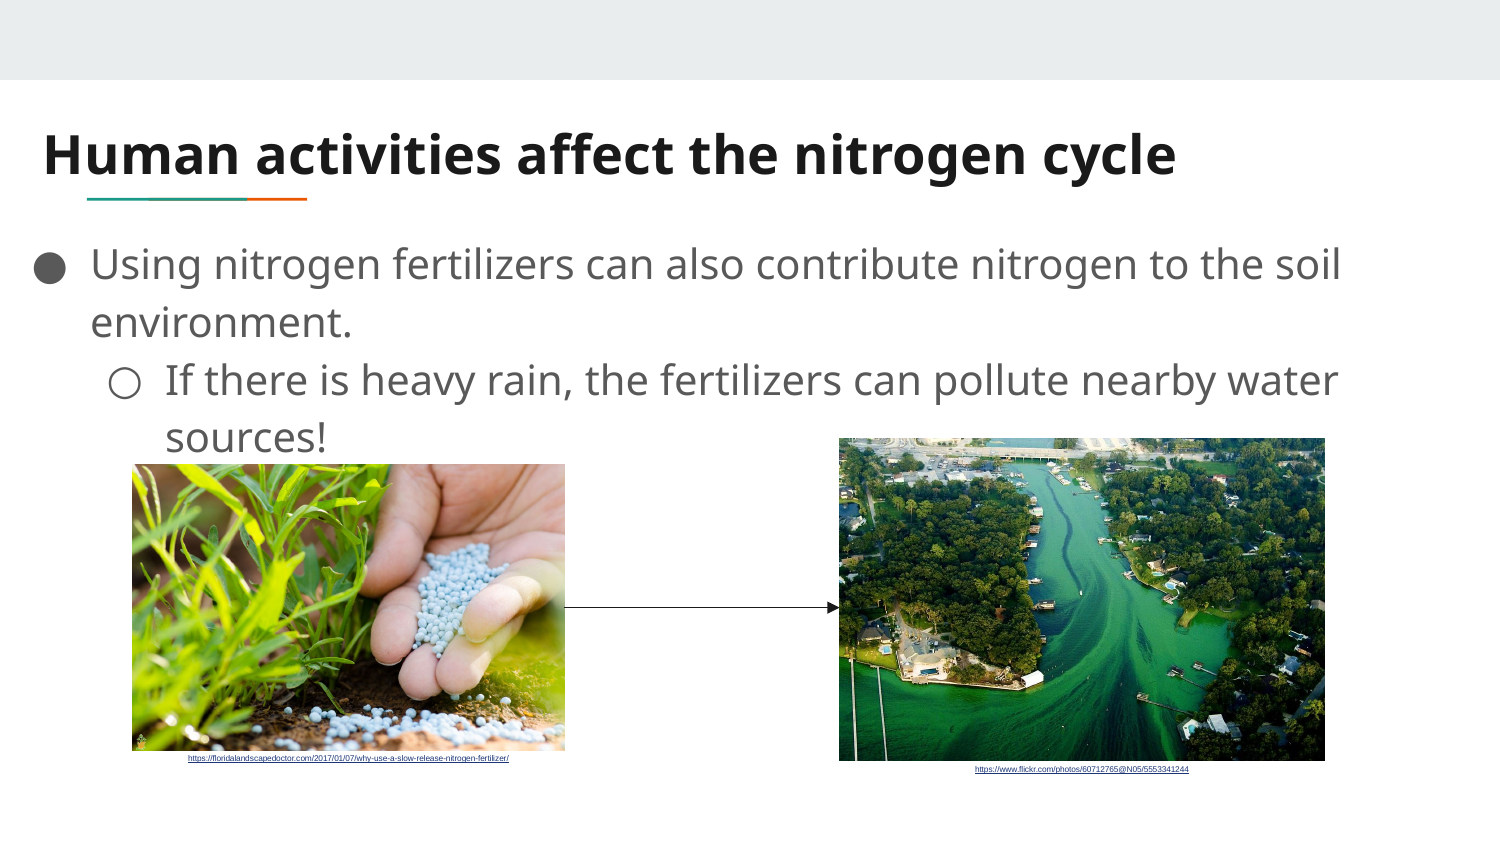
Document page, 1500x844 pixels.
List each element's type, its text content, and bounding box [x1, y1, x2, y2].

text_box https://floridalandscapedoctor.com/2017/01/07/why-use-a-slow-release-nitrogen-fertilizer/ [124, 737, 574, 805]
list Using nitrogen fertilizers can also contribute nitrogen to the soil environment. If there is heavy rain, the fertilizers can pollute nearby water sources! [0, 215, 1500, 439]
picture [839, 438, 1325, 761]
text_box https://www.flickr.com/photos/60712765@N05/5553341244 [839, 767, 1325, 793]
title Human activities affect the nitrogen cycle [27, 105, 1290, 193]
picture [132, 464, 565, 751]
